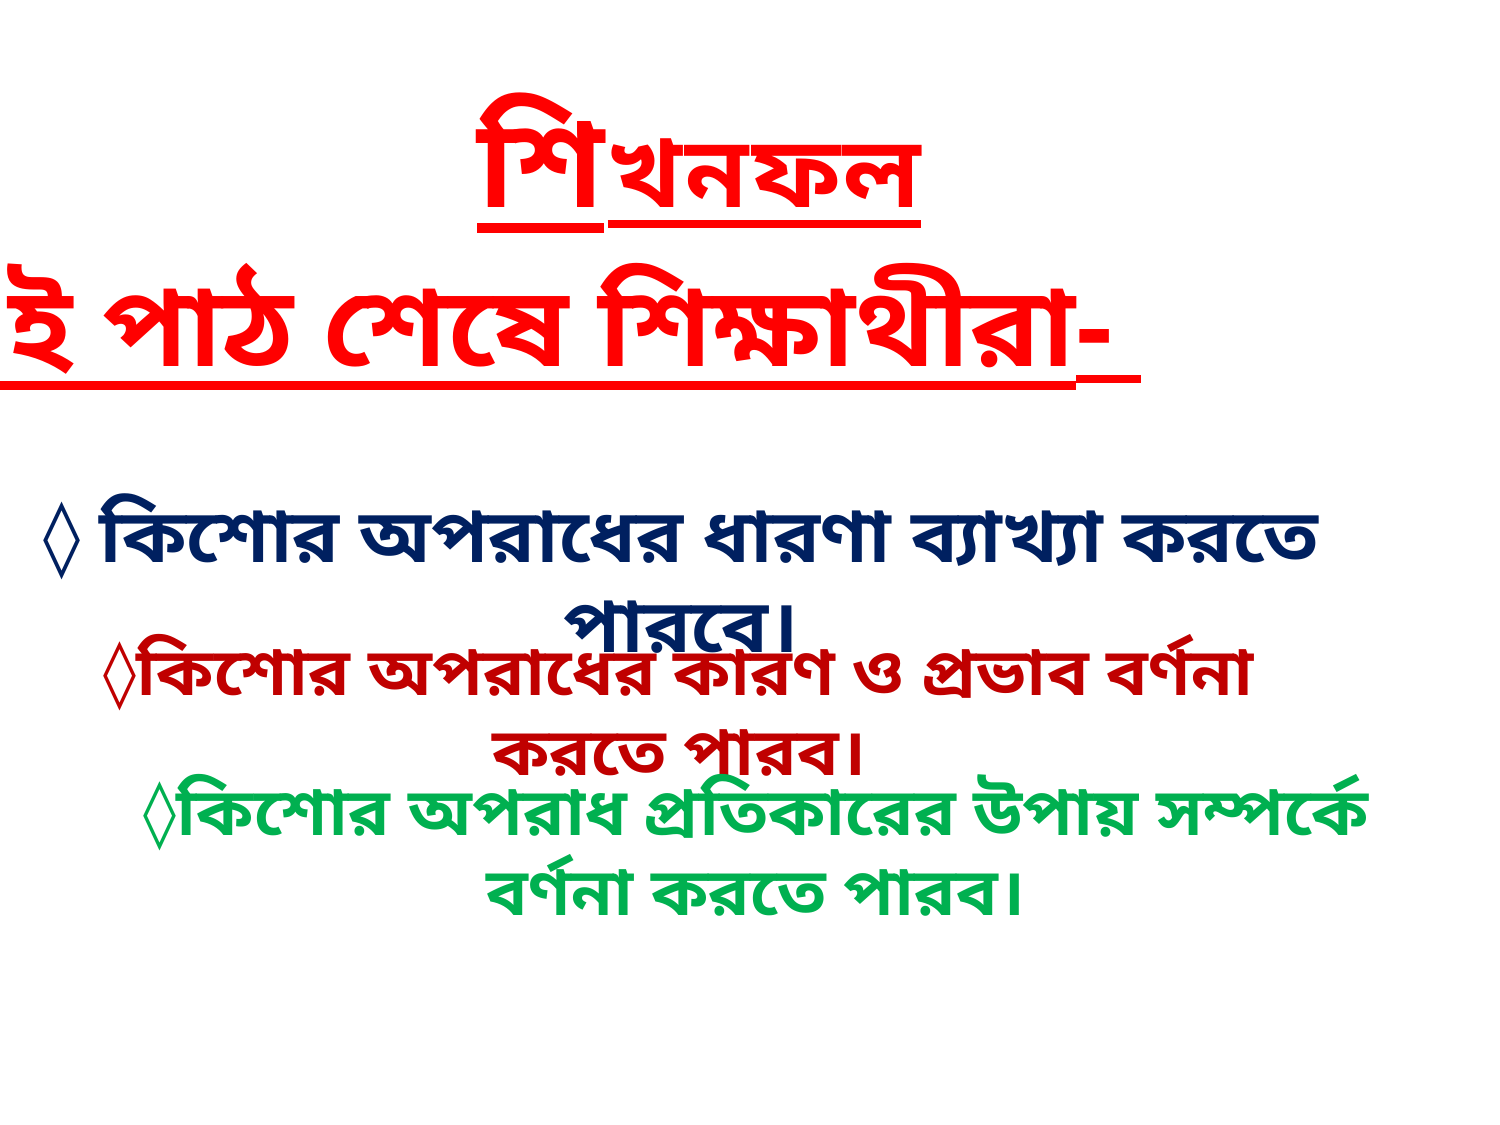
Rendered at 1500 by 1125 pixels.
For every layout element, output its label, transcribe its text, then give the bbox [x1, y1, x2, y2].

text_box এই পাঠ শেষে শিক্ষাথীরা- [0, 246, 1157, 397]
text_box শিখনফল [462, 74, 937, 240]
text_box ◊ কিশোর অপরাধের ধারণা ব্যাখ্যা করতে পারবে। [0, 480, 1362, 676]
text_box ◊কিশোর অপরাধ প্রতিকারের উপায় সম্পর্কে বর্ণনা করতে পারব। [74, 761, 1438, 936]
text_box ◊কিশোর অপরাধের কারণ ও প্রভাব বর্ণনা করতে পারব। [54, 621, 1304, 796]
